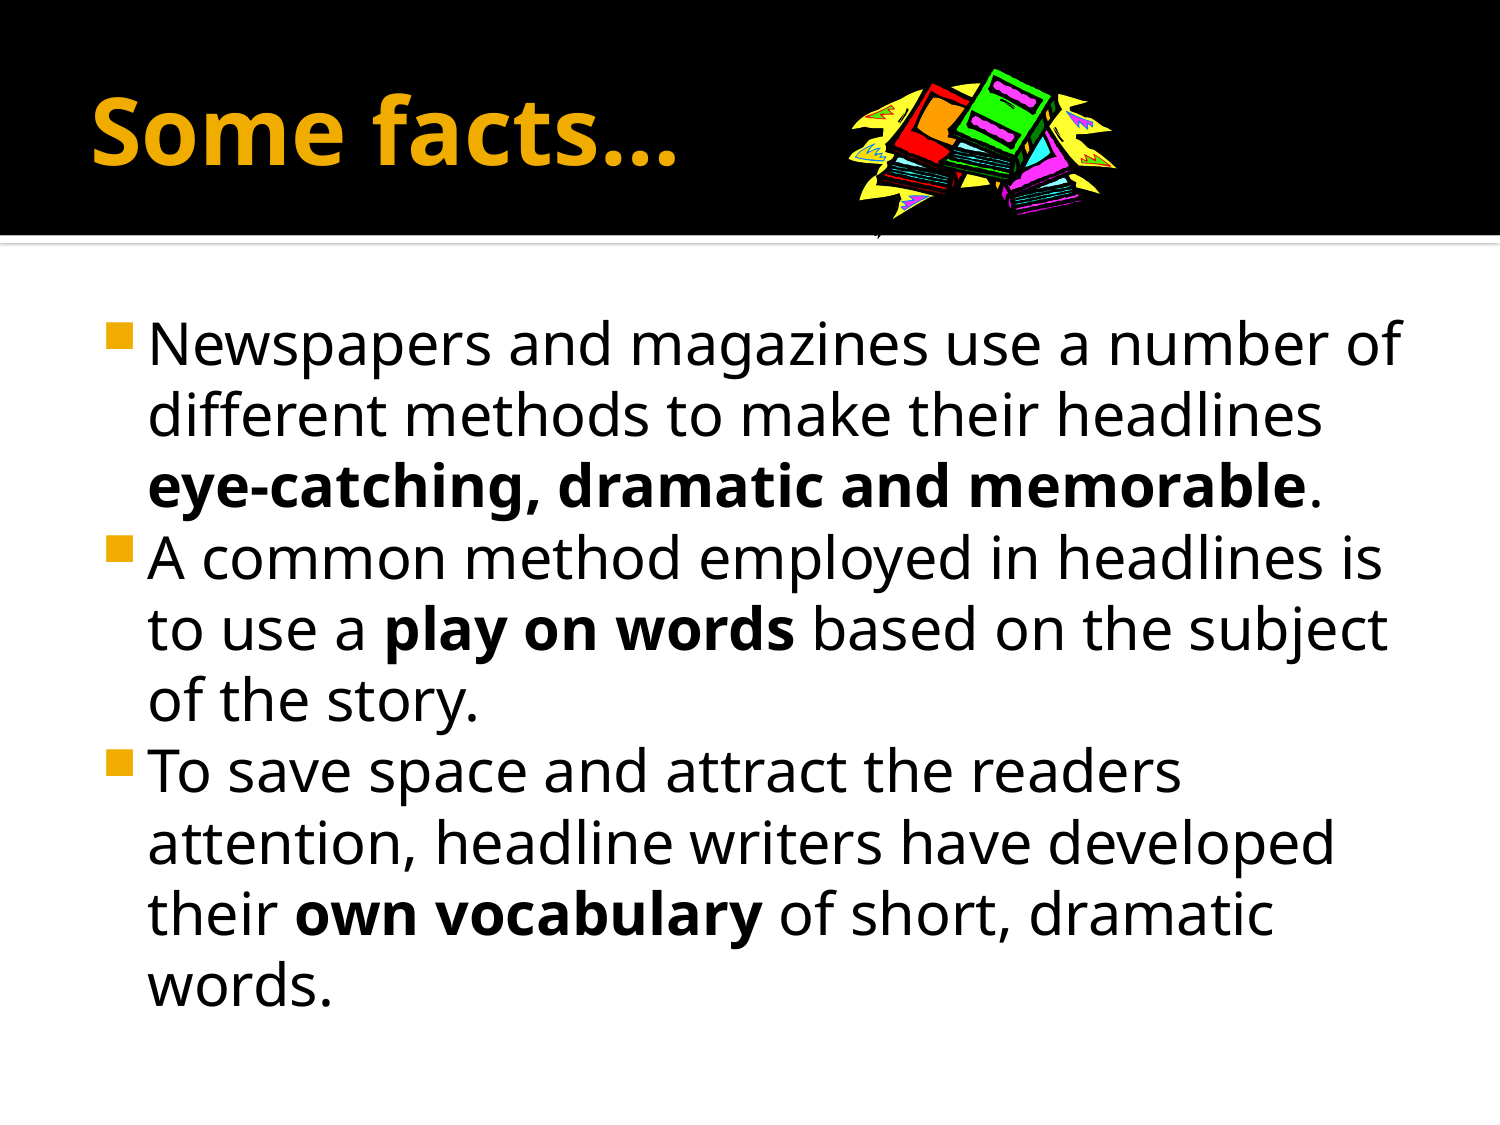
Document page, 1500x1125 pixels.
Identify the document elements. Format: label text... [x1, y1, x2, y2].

picture [831, 58, 1132, 240]
list Newspapers and magazines use a number of different methods to make their headlines eye-catching, dramatic and memorable. A common method employed in headlines is to use a play on words based on the subject of the story. To save space and attract the readers attention, headline writers have developed their own vocabulary of short, dramatic words. [75, 291, 1425, 1050]
title Some facts… [75, 25, 1425, 231]
